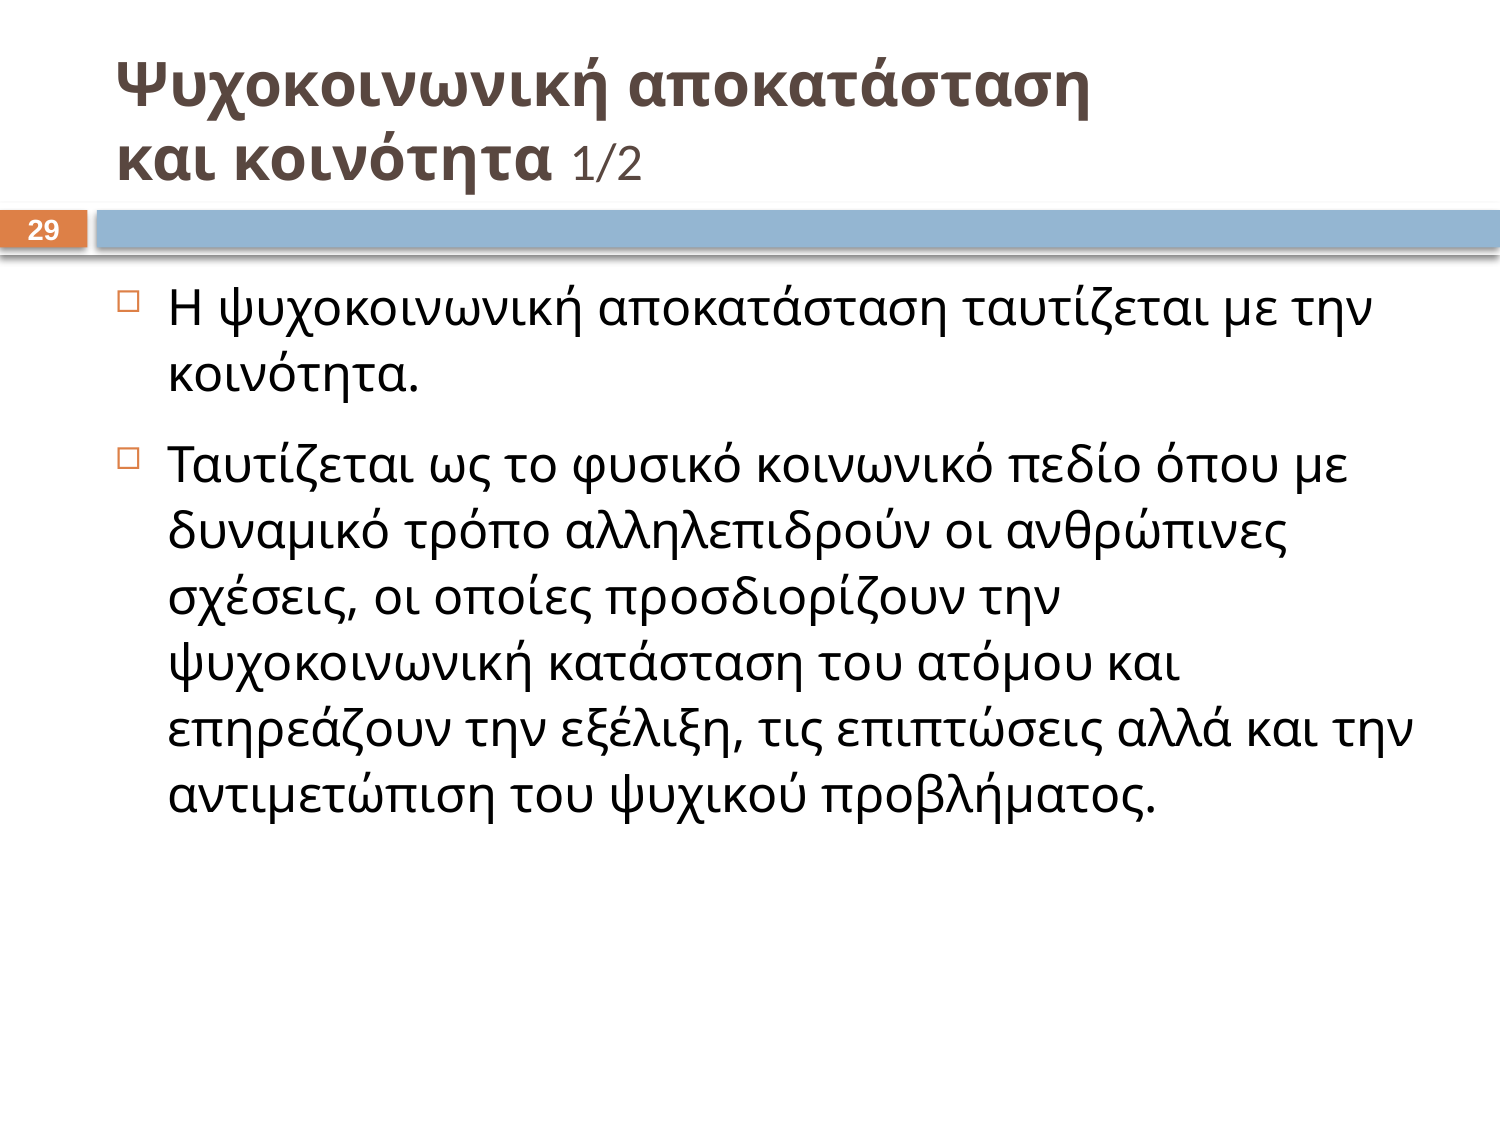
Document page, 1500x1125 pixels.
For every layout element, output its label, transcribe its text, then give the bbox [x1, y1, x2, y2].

list Η ψυχοκοινωνική αποκατάσταση ταυτίζεται με την κοινότητα. Ταυτίζεται ως το φυσικό κοινωνικό πεδίο όπου με δυναμικό τρόπο αλληλεπιδρούν οι ανθρώπινες σχέσεις, οι οποίες προσδιορίζουν την ψυχοκοινωνική κατάσταση του ατόμου και επηρεάζουν την εξέλιξη, τις επιπτώσεις αλλά και την αντιμετώπιση του ψυχικού προβλήματος. [100, 262, 1438, 1000]
slide_number 28 [0, 208, 88, 249]
title Ψυχοκοινωνική αποκατάσταση και κοινότητα 1/2 [100, 37, 1438, 200]
